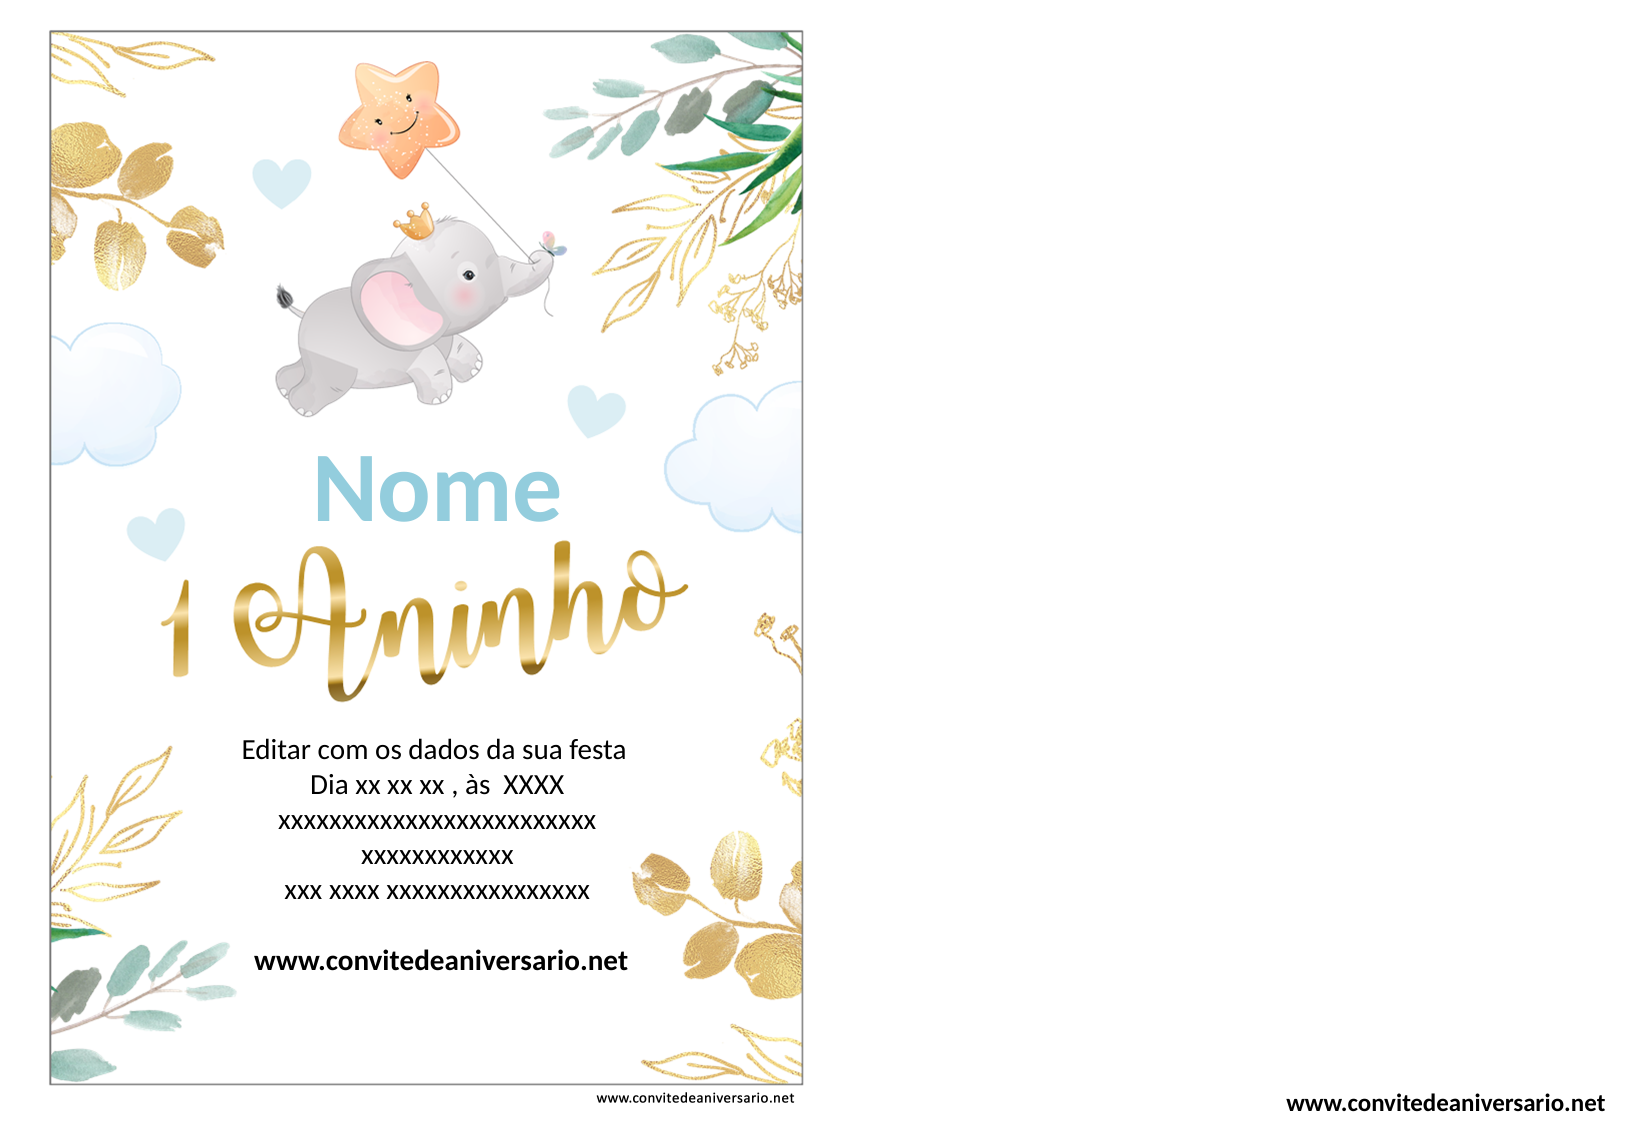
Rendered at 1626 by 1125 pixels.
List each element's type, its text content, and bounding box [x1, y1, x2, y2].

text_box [27, 16, 825, 1109]
text_box www.convitedeaniversario.net [1271, 1079, 1622, 1125]
